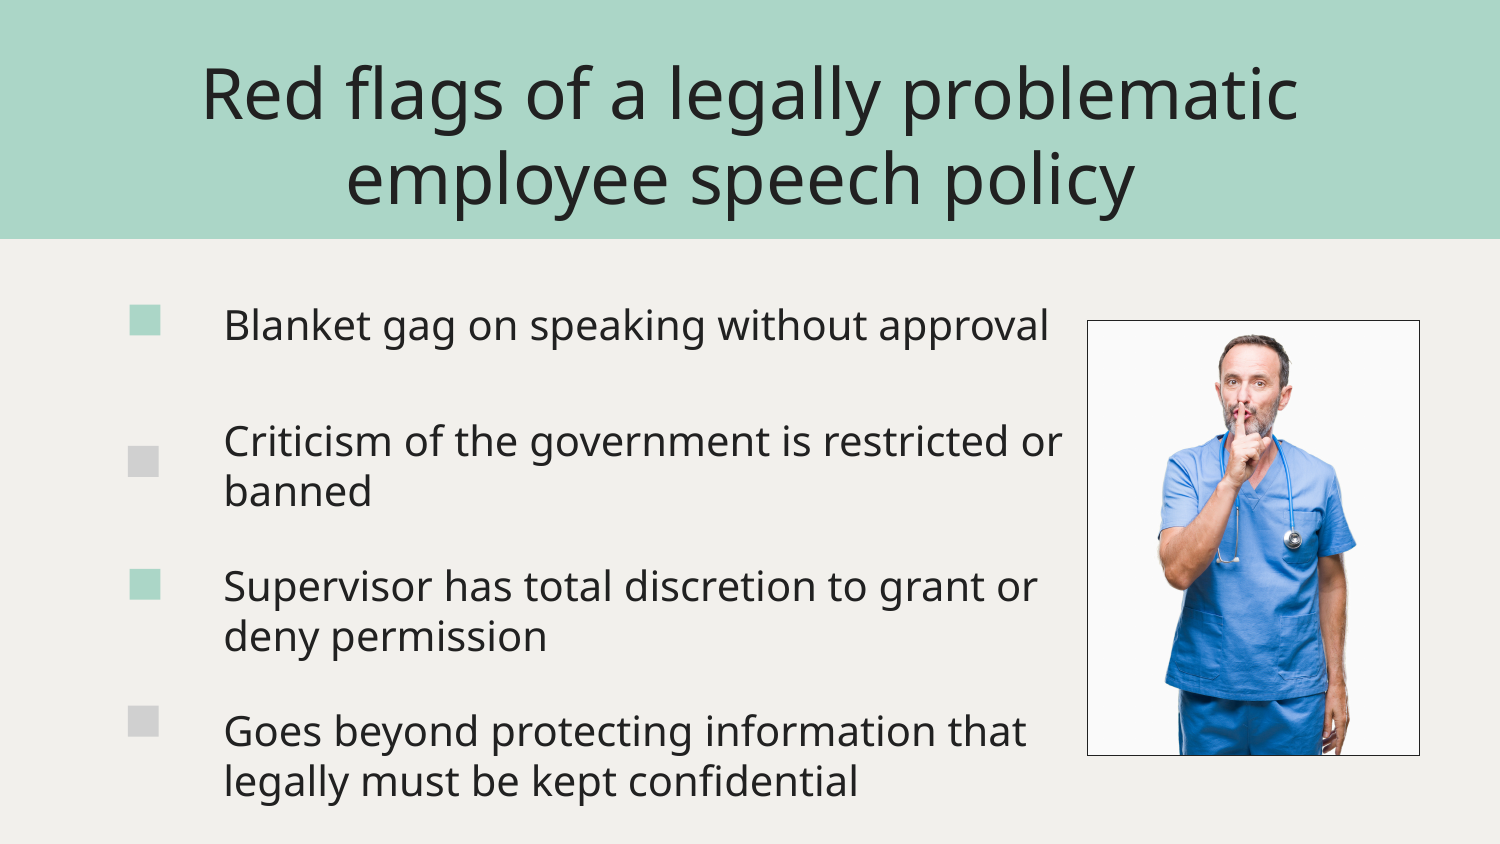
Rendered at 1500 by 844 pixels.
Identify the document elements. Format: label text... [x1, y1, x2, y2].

title Supervisor has total discretion to grant or deny permission [208, 559, 1081, 623]
title Criticism of the government is restricted or banned [208, 414, 1081, 478]
text_box [127, 445, 159, 477]
title Blanket gag on speaking without approval [208, 298, 1383, 362]
title Red flags of a legally problematic employee speech policy [116, 48, 1383, 144]
title Goes beyond protecting information that legally must be kept confidential [208, 705, 1122, 769]
text_box [127, 705, 159, 737]
picture [1086, 319, 1420, 756]
text_box [129, 304, 161, 336]
text_box [129, 568, 161, 600]
